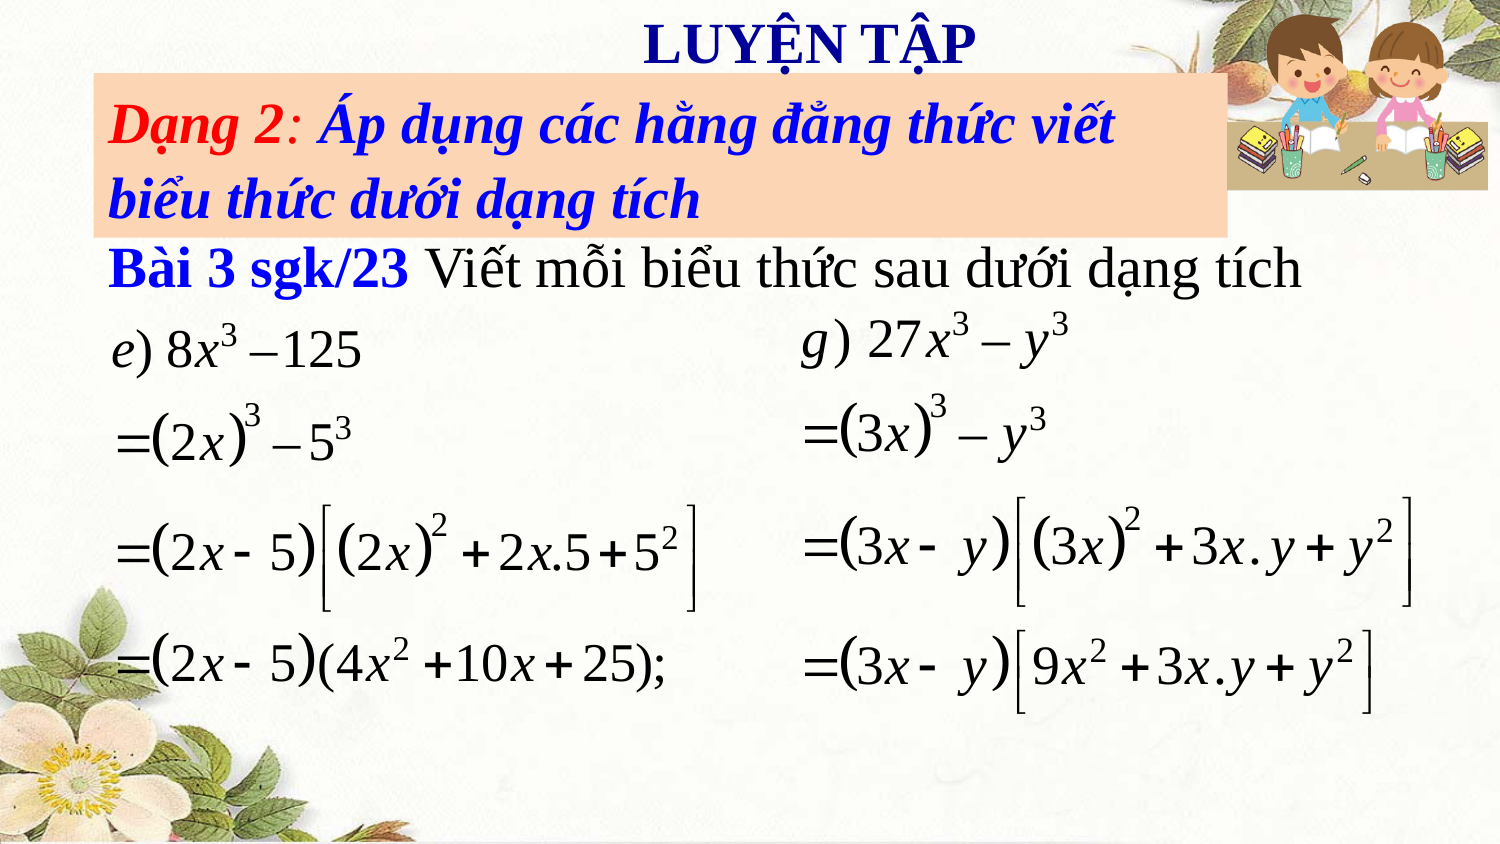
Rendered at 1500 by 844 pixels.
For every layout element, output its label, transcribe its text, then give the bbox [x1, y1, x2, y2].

text_box LUYỆN TẬP [629, 1, 1063, 83]
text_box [791, 301, 1428, 724]
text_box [105, 313, 714, 712]
picture [0, 1, 1500, 844]
text_box Bài 3 sgk/23 Viết mỗi biểu thức sau dưới dạng tích [93, 221, 1450, 307]
text_box Dạng 2: Áp dụng các hằng đẳng thức viết biểu thức dưới dạng tích [93, 73, 1228, 221]
